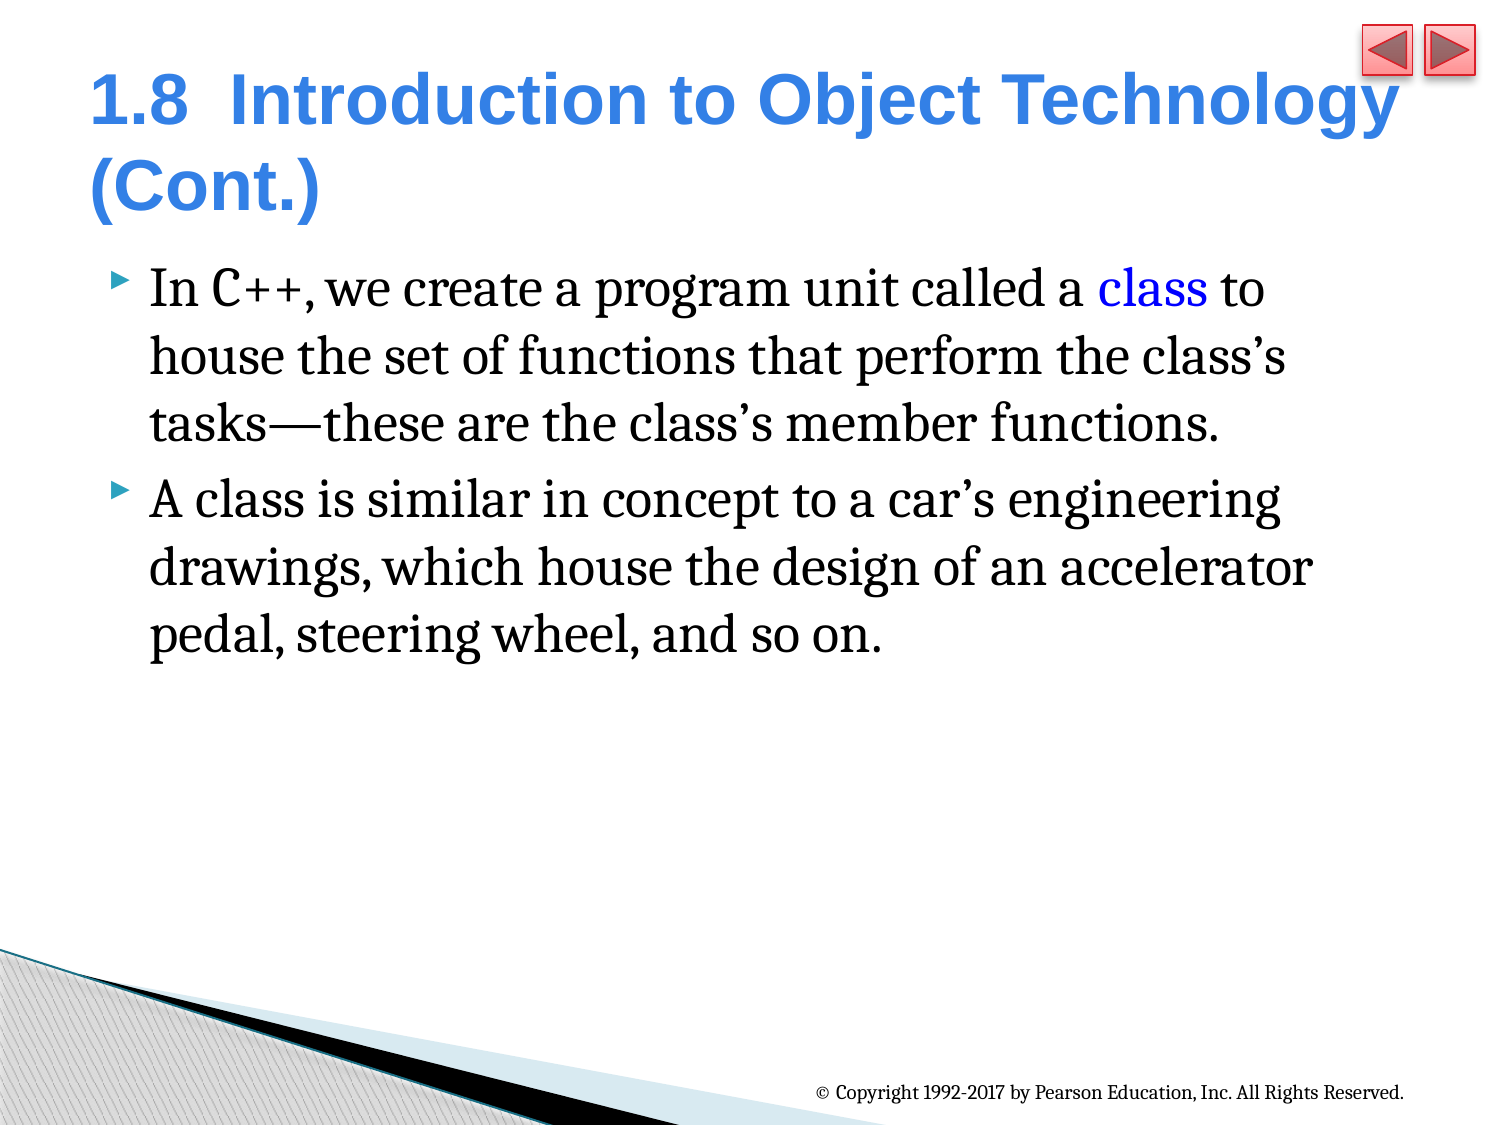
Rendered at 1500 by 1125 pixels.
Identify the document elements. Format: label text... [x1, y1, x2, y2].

title 1.8 Introduction to Object Technology (Cont.) [75, 45, 1425, 233]
footer © Copyright 1992-2017 by Pearson Education, Inc. All Rights Reserved. [552, 1051, 1419, 1112]
list In C++, we create a program unit called a class to house the set of functions that perform the class’s tasks—these are the class’s member functions. A class is similar in concept to a car’s engineering drawings, which house the design of an accelerator pedal, steering wheel, and so on. [75, 242, 1425, 986]
